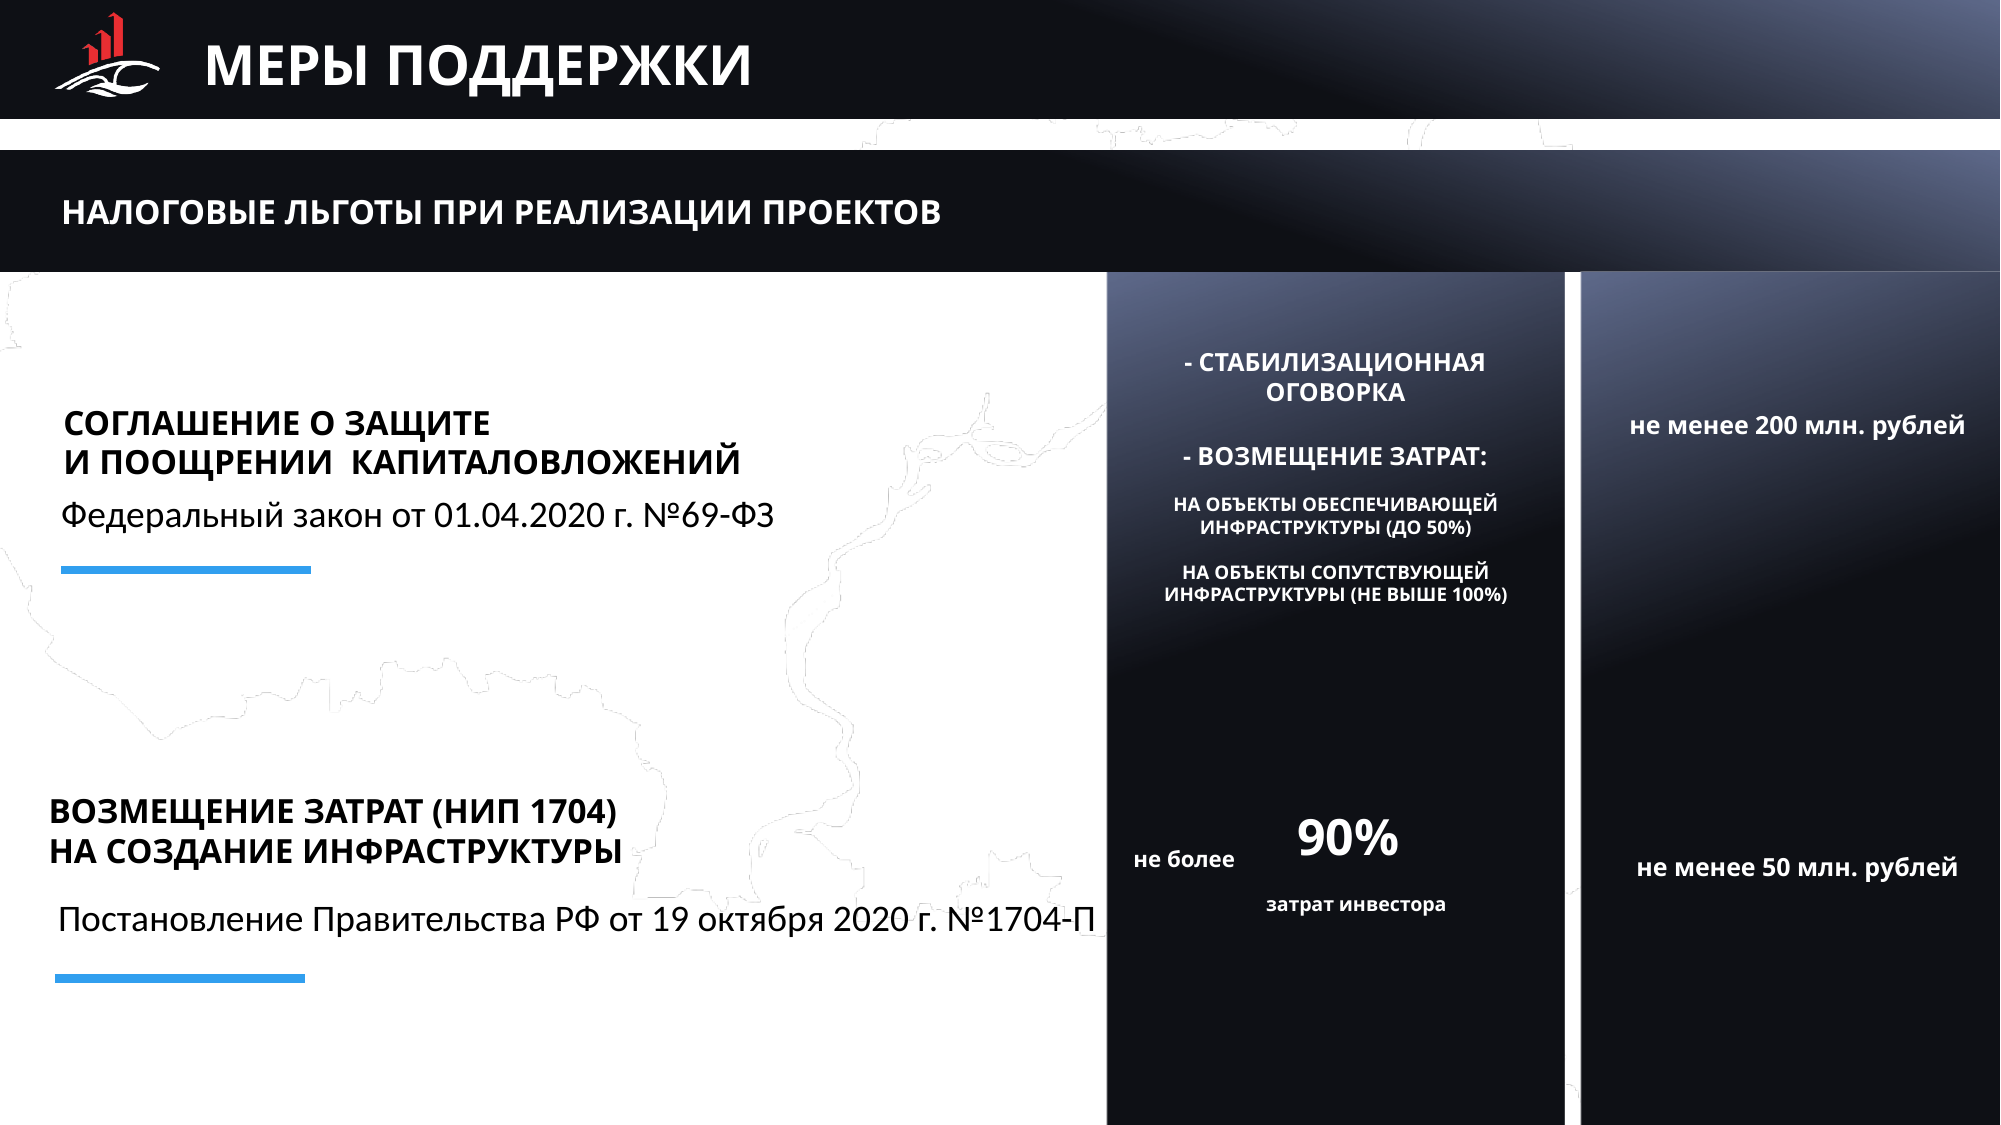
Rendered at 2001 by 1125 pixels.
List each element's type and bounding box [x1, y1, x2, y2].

picture [0, 0, 2000, 1118]
text_box [1994, 399, 2000, 450]
